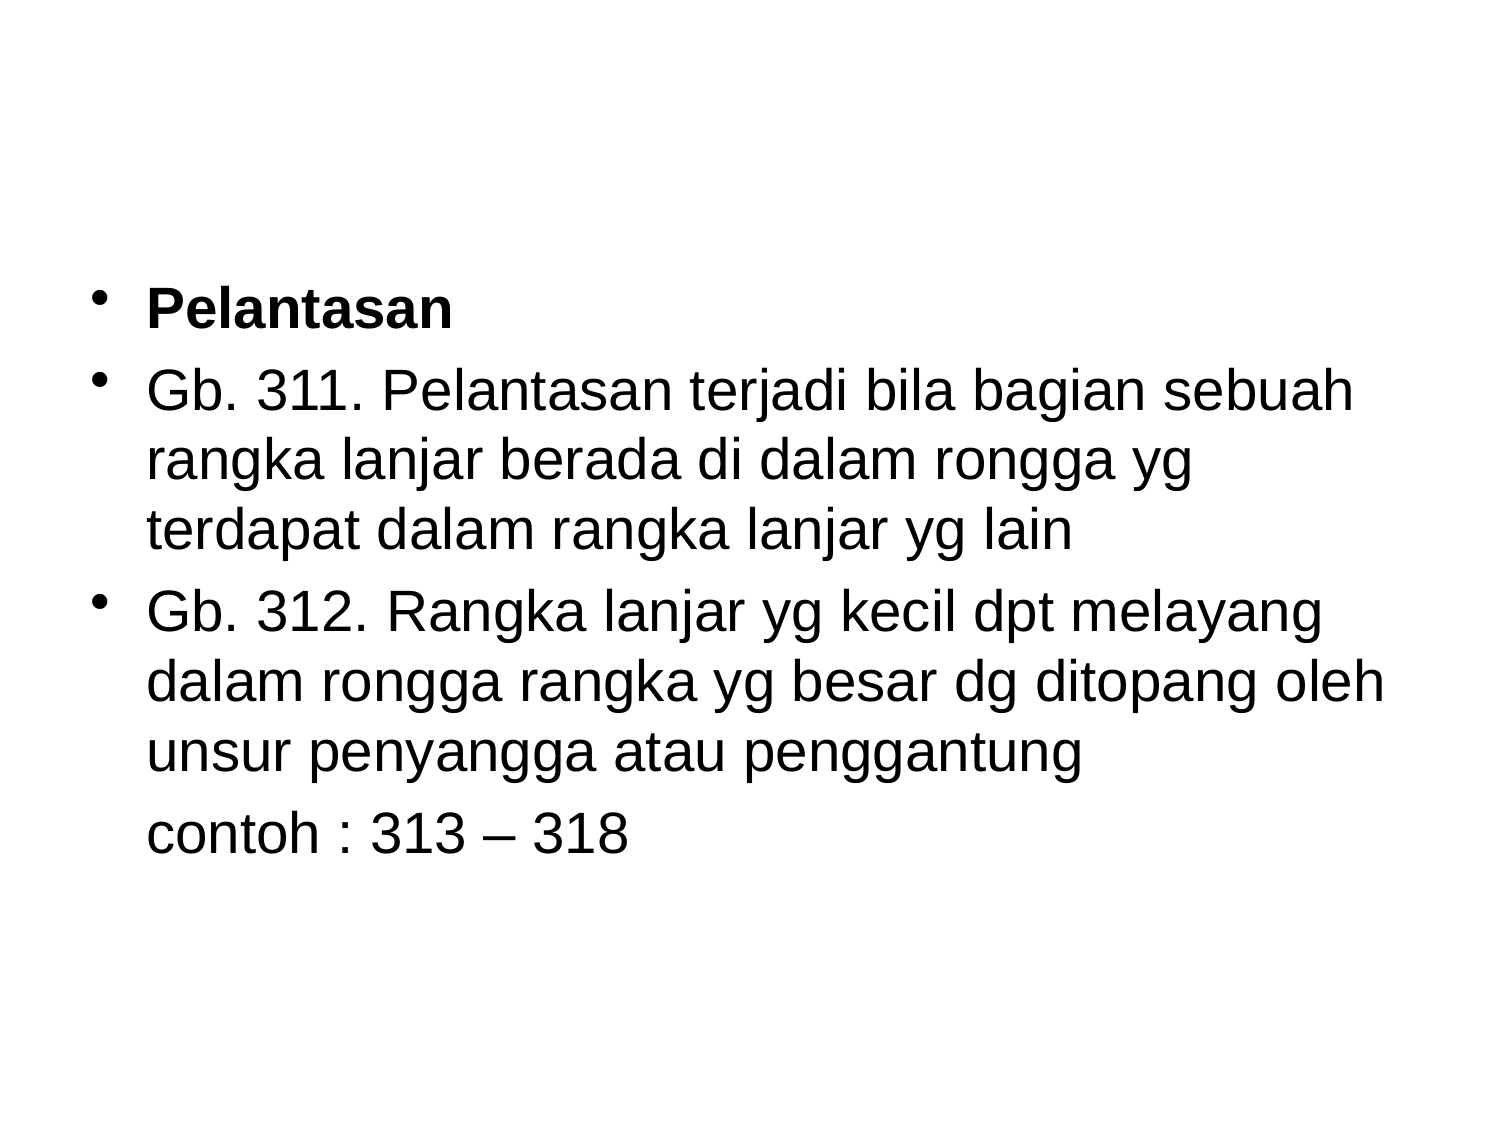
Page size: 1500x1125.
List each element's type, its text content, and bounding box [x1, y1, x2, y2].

list Pelantasan Gb. 311. Pelantasan terjadi bila bagian sebuah rangka lanjar berada di dalam rongga yg terdapat dalam rangka lanjar yg lain Gb. 312. Rangka lanjar yg kecil dpt melayang dalam rongga rangka yg besar dg ditopang oleh unsur penyangga atau penggantung contoh : 313 – 318 [74, 262, 1426, 1006]
